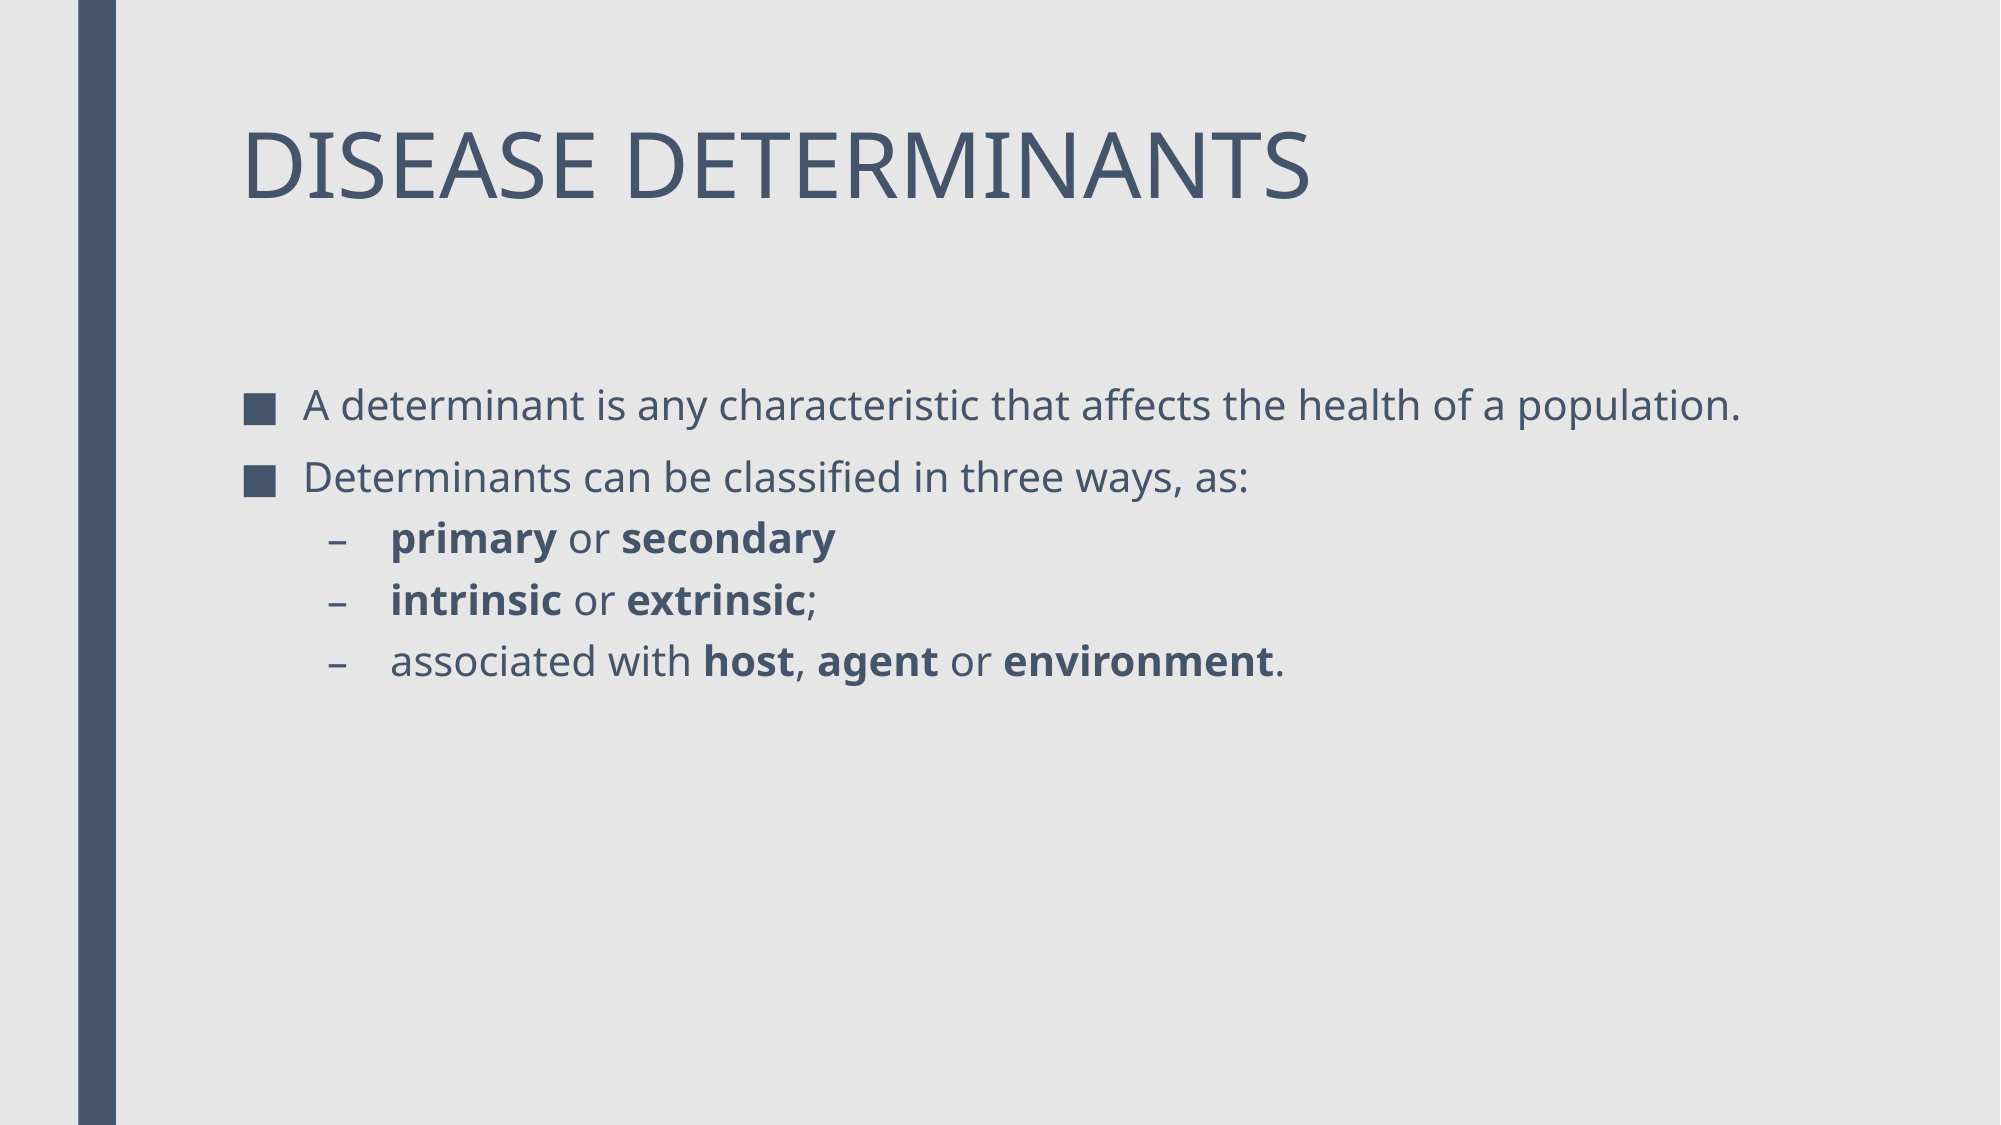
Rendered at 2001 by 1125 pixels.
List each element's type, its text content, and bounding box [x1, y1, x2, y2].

title DISEASE DETERMINANTS [225, 112, 1800, 357]
list A determinant is any characteristic that affects the health of a population. Determinants can be classified in three ways, as: primary or secondary intrinsic or extrinsic; associated with host, agent or environment. [225, 375, 1800, 963]
